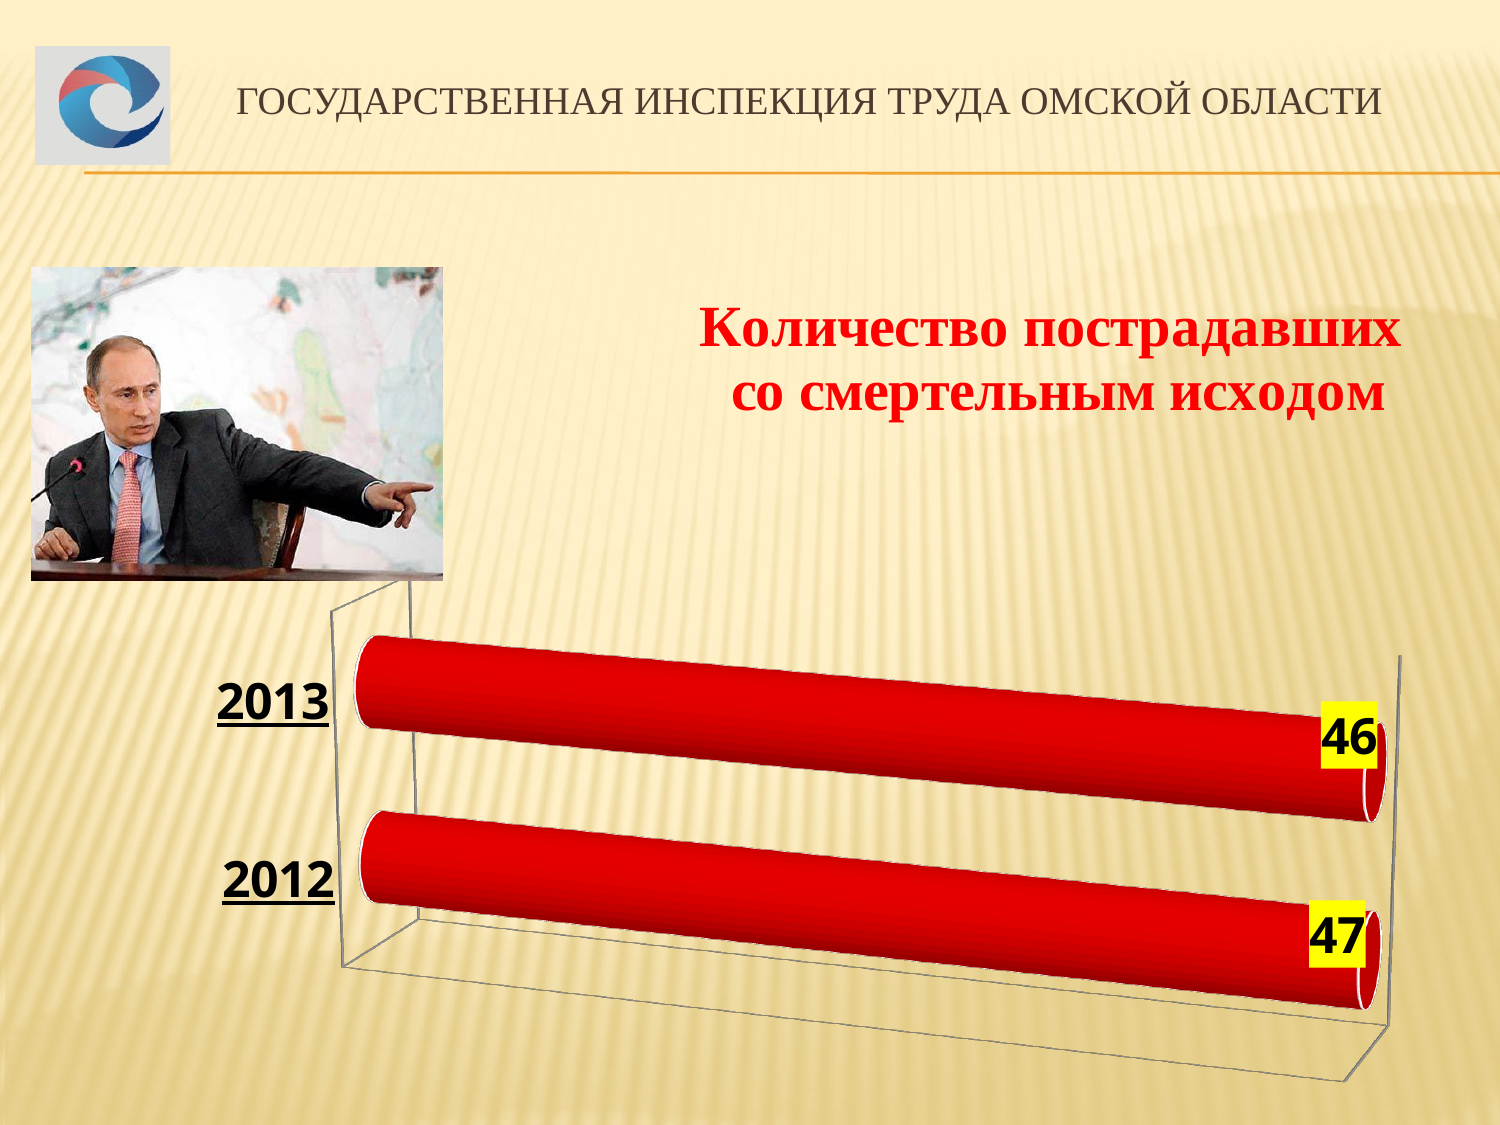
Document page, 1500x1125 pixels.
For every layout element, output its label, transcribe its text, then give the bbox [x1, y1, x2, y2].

chart [17, 207, 1483, 1107]
title Государственная инспекция труда Омской области [168, 45, 1425, 153]
picture [34, 46, 171, 166]
